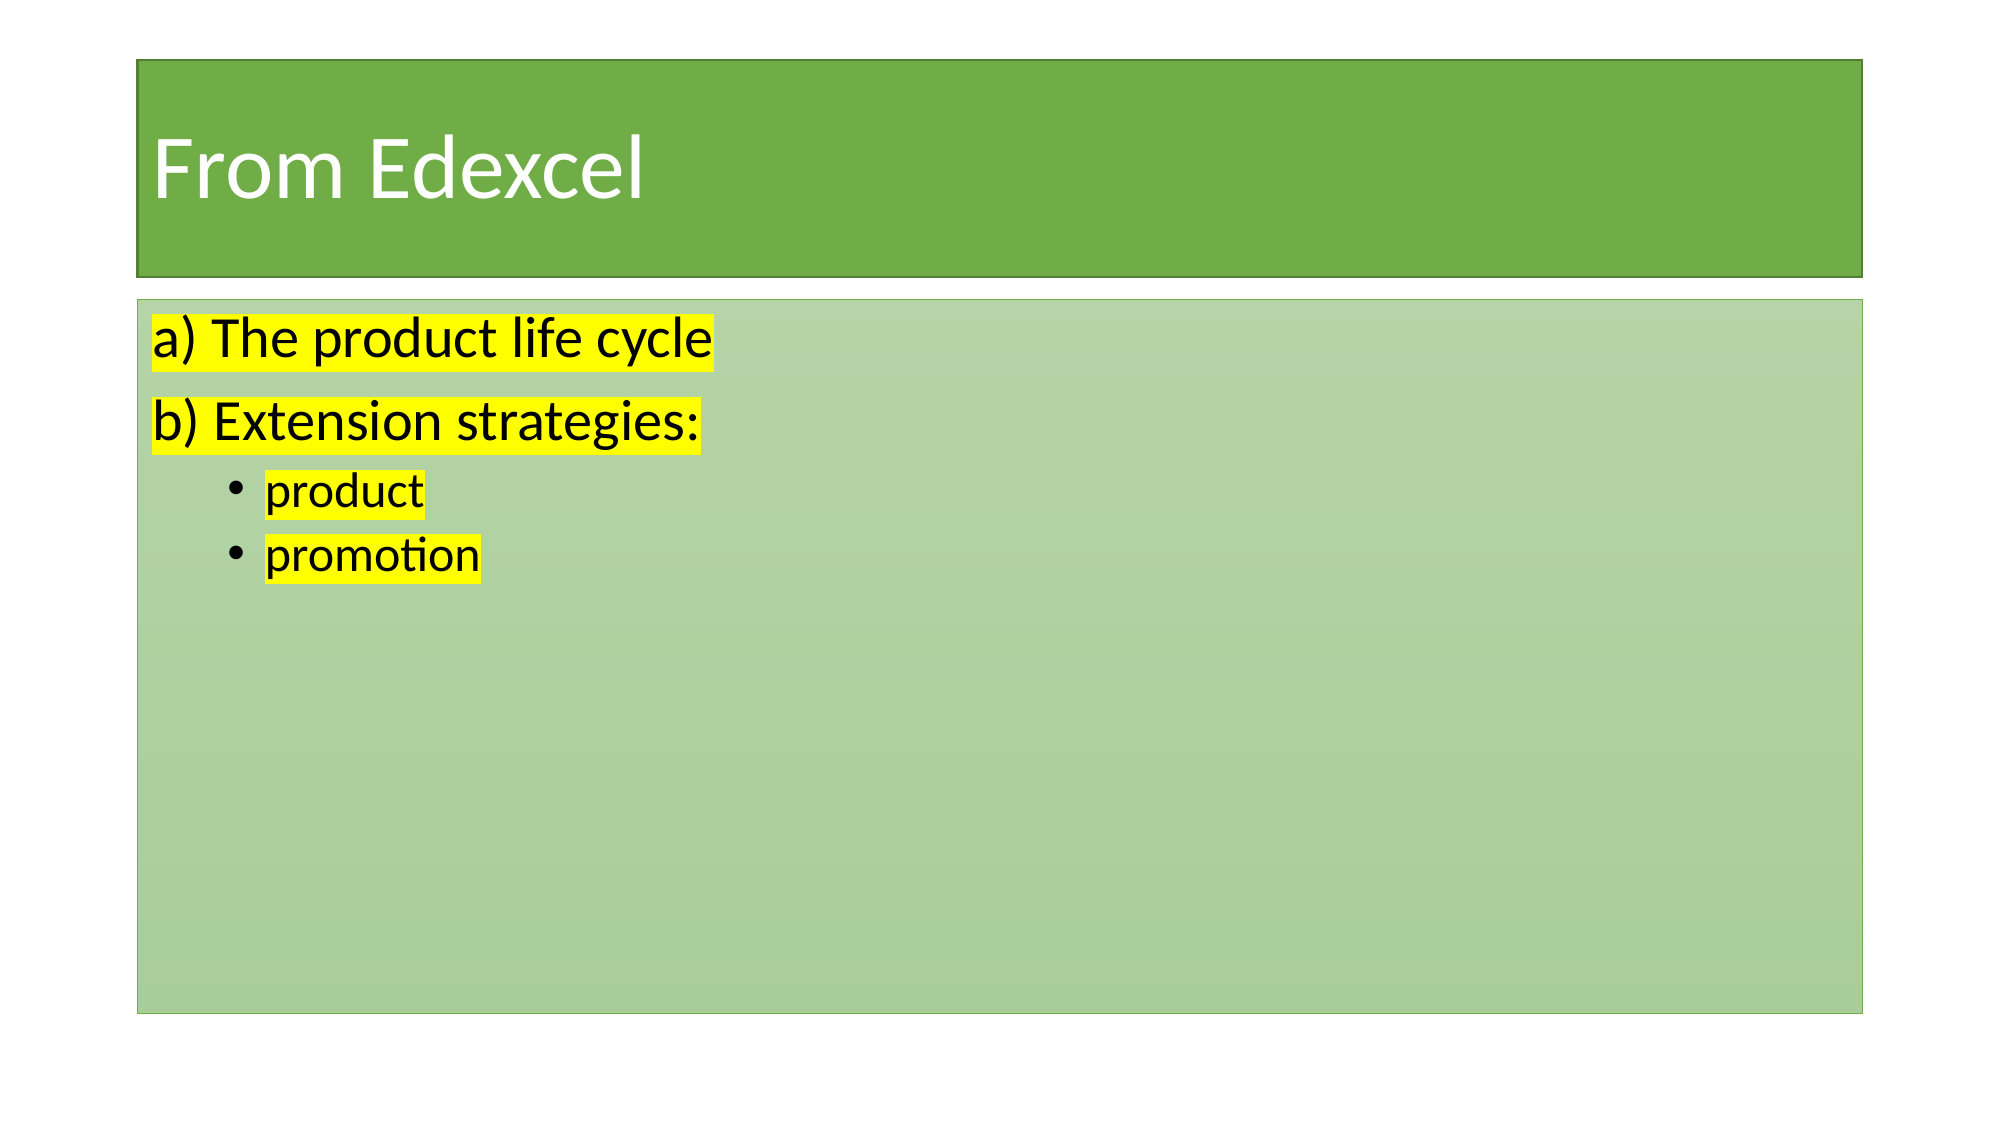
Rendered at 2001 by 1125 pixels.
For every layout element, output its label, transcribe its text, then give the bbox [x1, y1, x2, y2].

title From Edexcel [136, 59, 1863, 278]
list a) The product life cycle b) Extension strategies: product promotion [137, 299, 1863, 1014]
